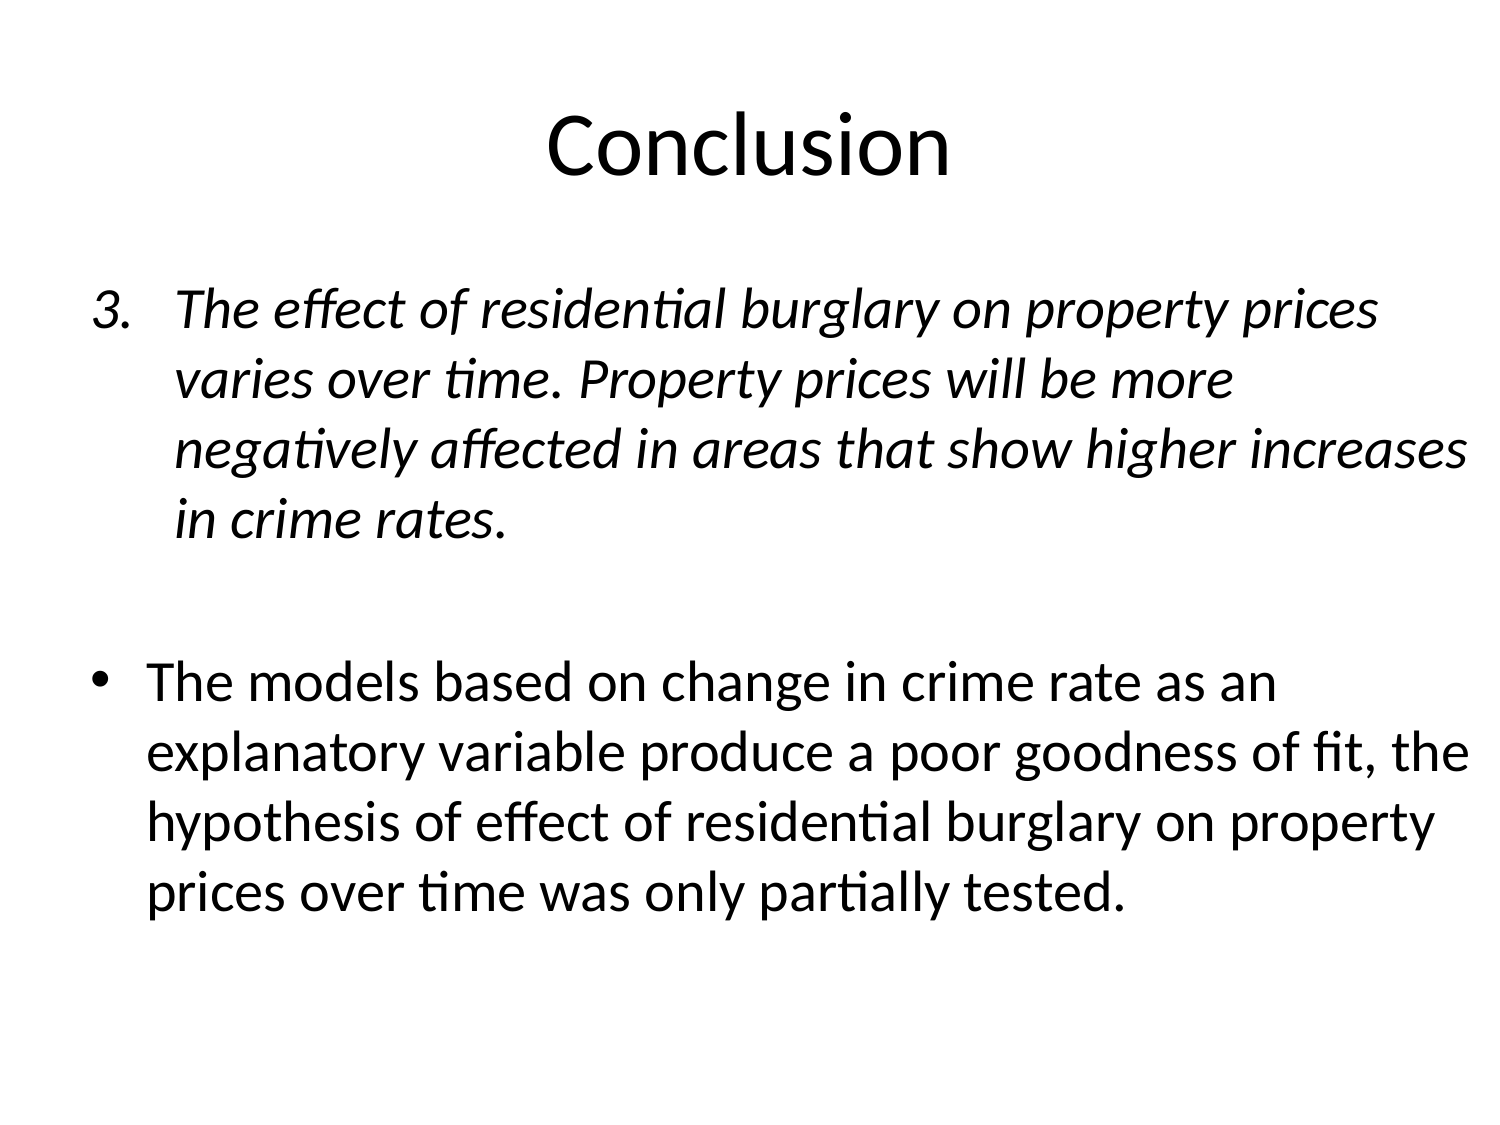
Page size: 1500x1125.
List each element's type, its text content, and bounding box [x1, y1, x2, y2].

list The effect of residential burglary on property prices varies over time. Property prices will be more negatively affected in areas that show higher increases in crime rates. The models based on change in crime rate as an explanatory variable produce a poor goodness of fit, the hypothesis of effect of residential burglary on property prices over time was only partially tested. [75, 262, 1500, 1005]
title Conclusion [75, 45, 1425, 233]
